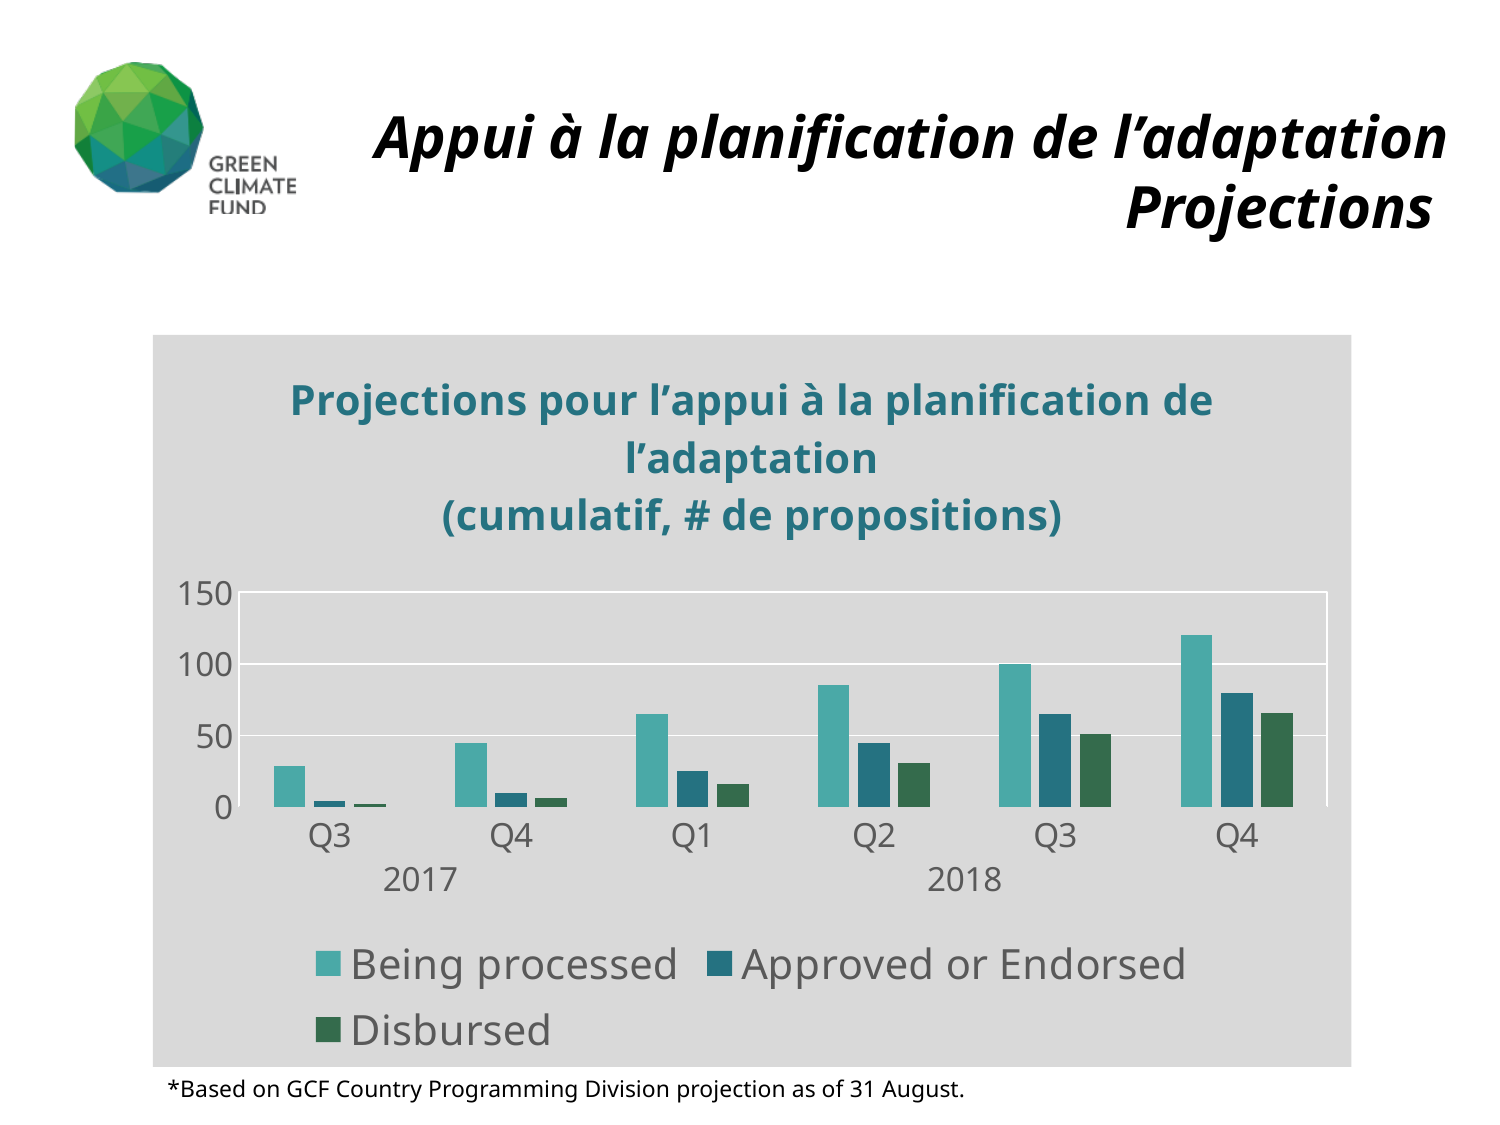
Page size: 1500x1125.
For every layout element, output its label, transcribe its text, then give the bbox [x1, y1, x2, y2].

text_box Appui à la planification de l’adaptation Projections [360, 92, 1464, 248]
text_box *Based on GCF Country Programming Division projection as of 31 August. [152, 1074, 1099, 1110]
chart [152, 334, 1352, 1068]
